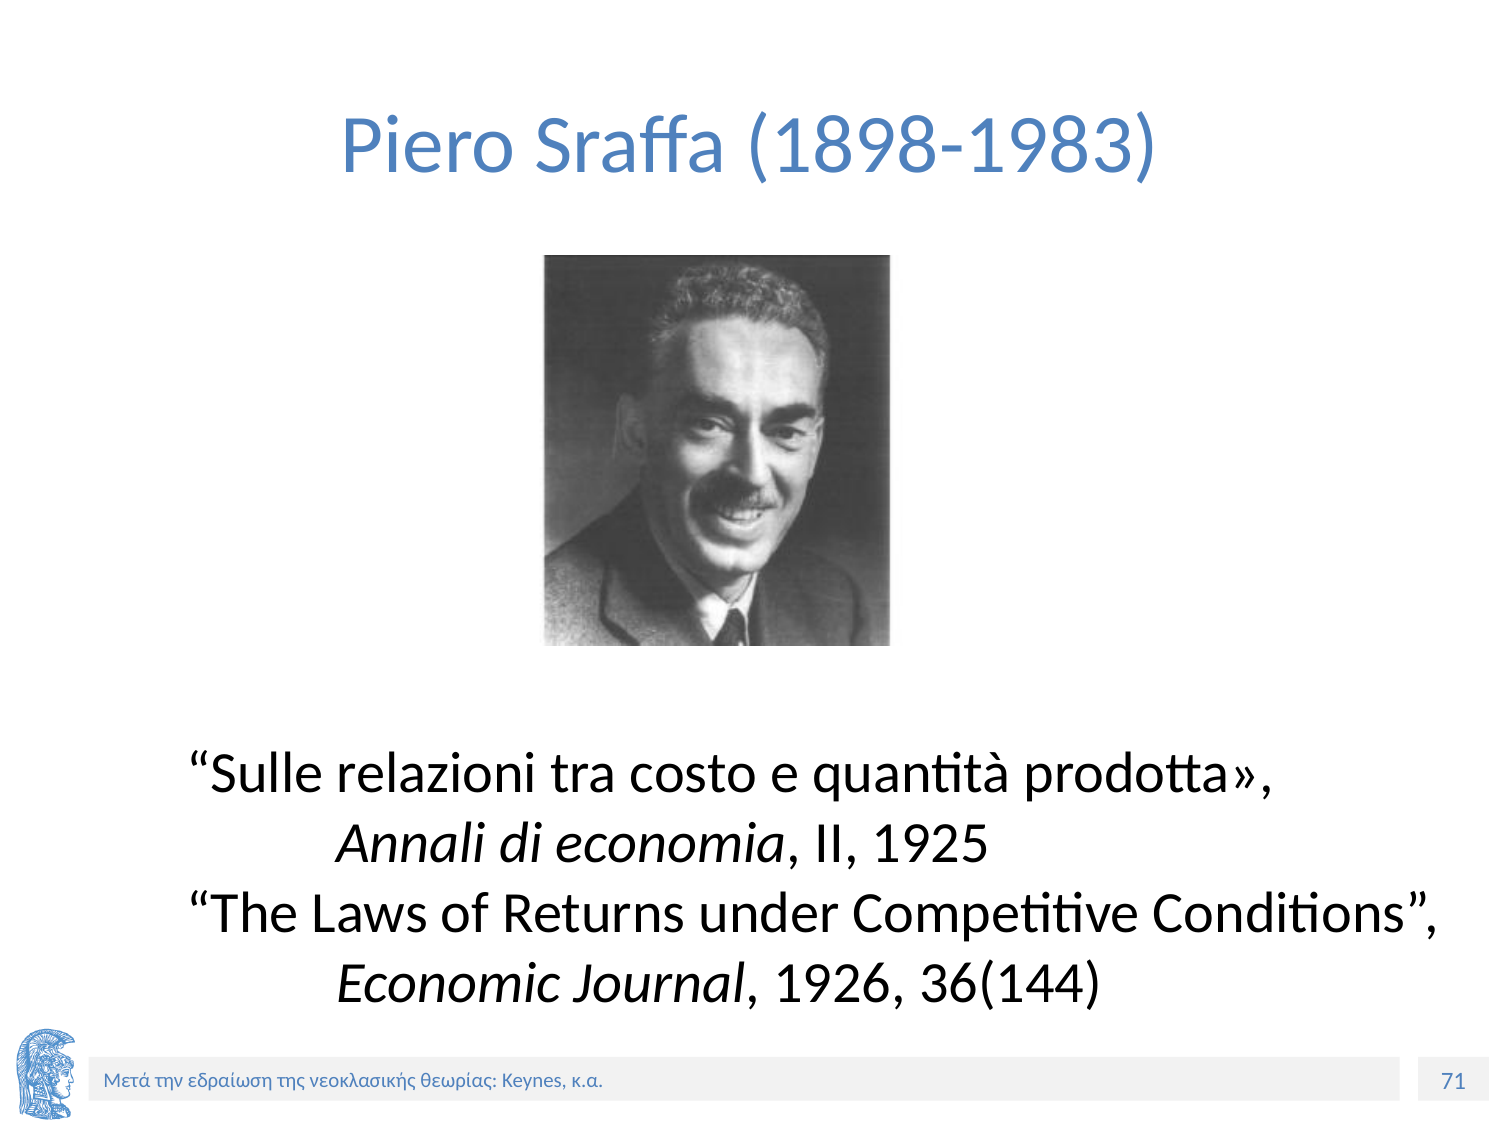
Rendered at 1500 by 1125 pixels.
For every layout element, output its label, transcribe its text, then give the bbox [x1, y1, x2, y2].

picture [9, 1025, 81, 1120]
text_box “Sulle relazioni tra costo e quantità prodotta», Annali di economia, II, 1925 “The Laws of Returns under Competitive Conditions”, Economic Journal, 1926, 36(144) [171, 513, 1500, 1125]
picture [489, 255, 960, 647]
title Piero Sraffa (1898-1983) [75, 45, 1425, 233]
